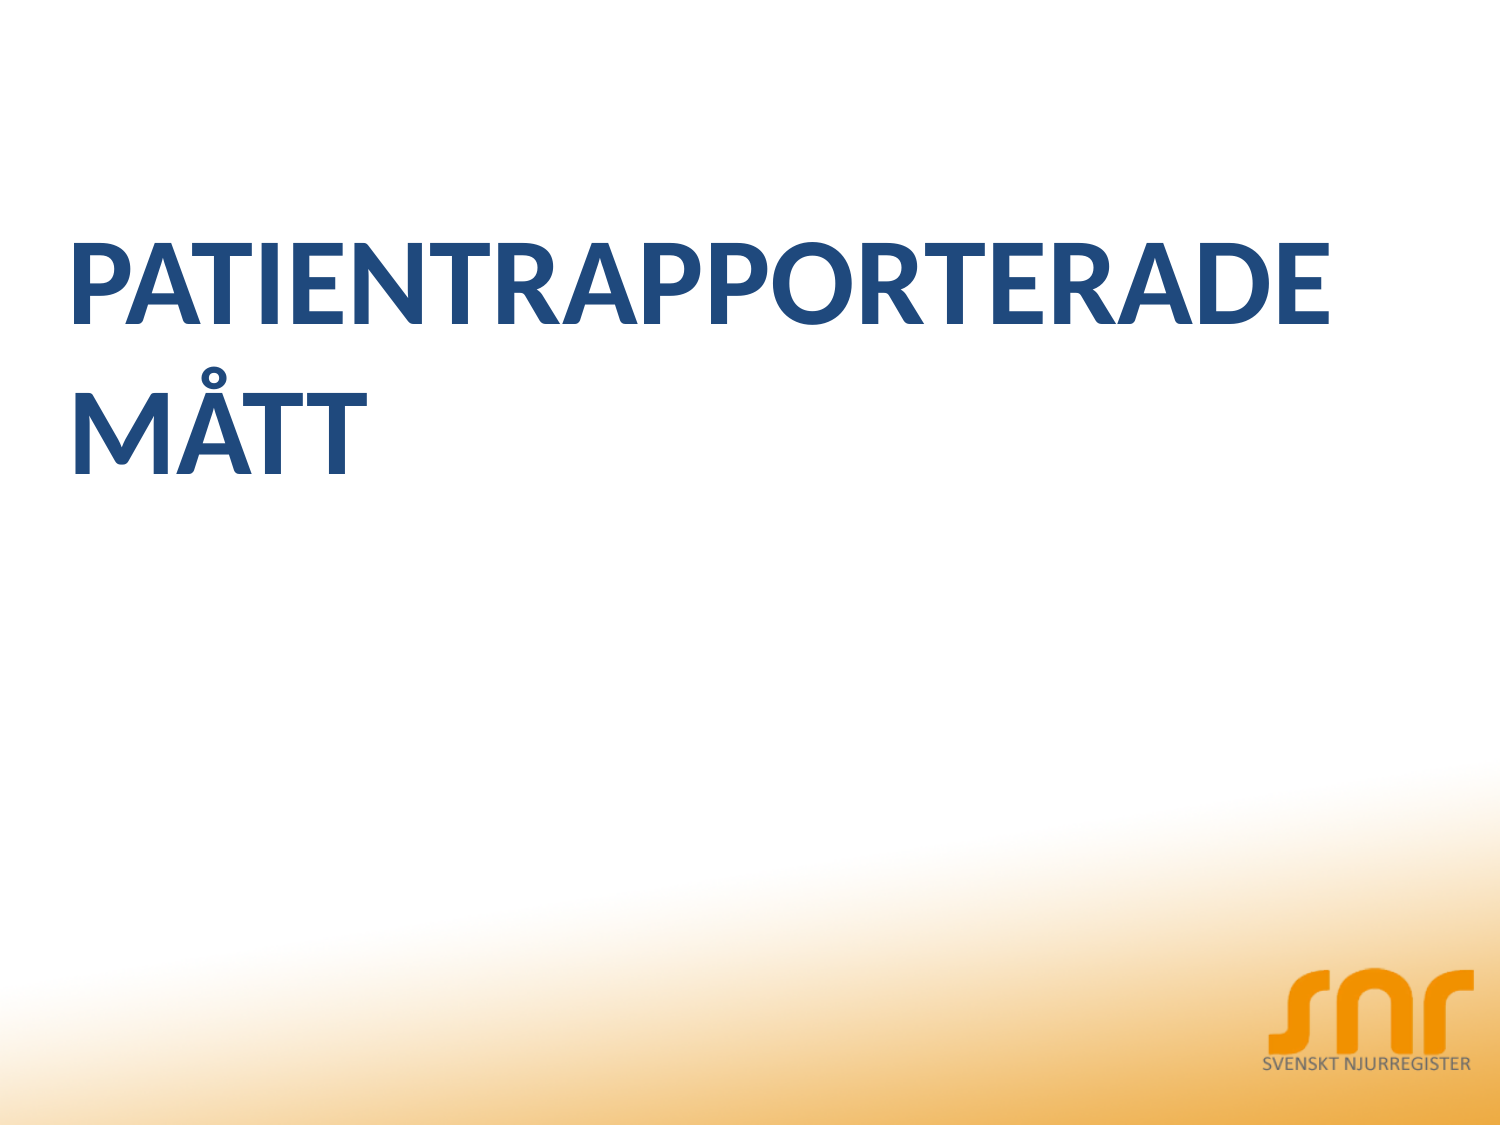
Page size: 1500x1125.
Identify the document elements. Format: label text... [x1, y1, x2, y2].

text_box PATIENTRAPPORTERADE MÅTT [52, 192, 1489, 507]
picture [0, 0, 1500, 1125]
